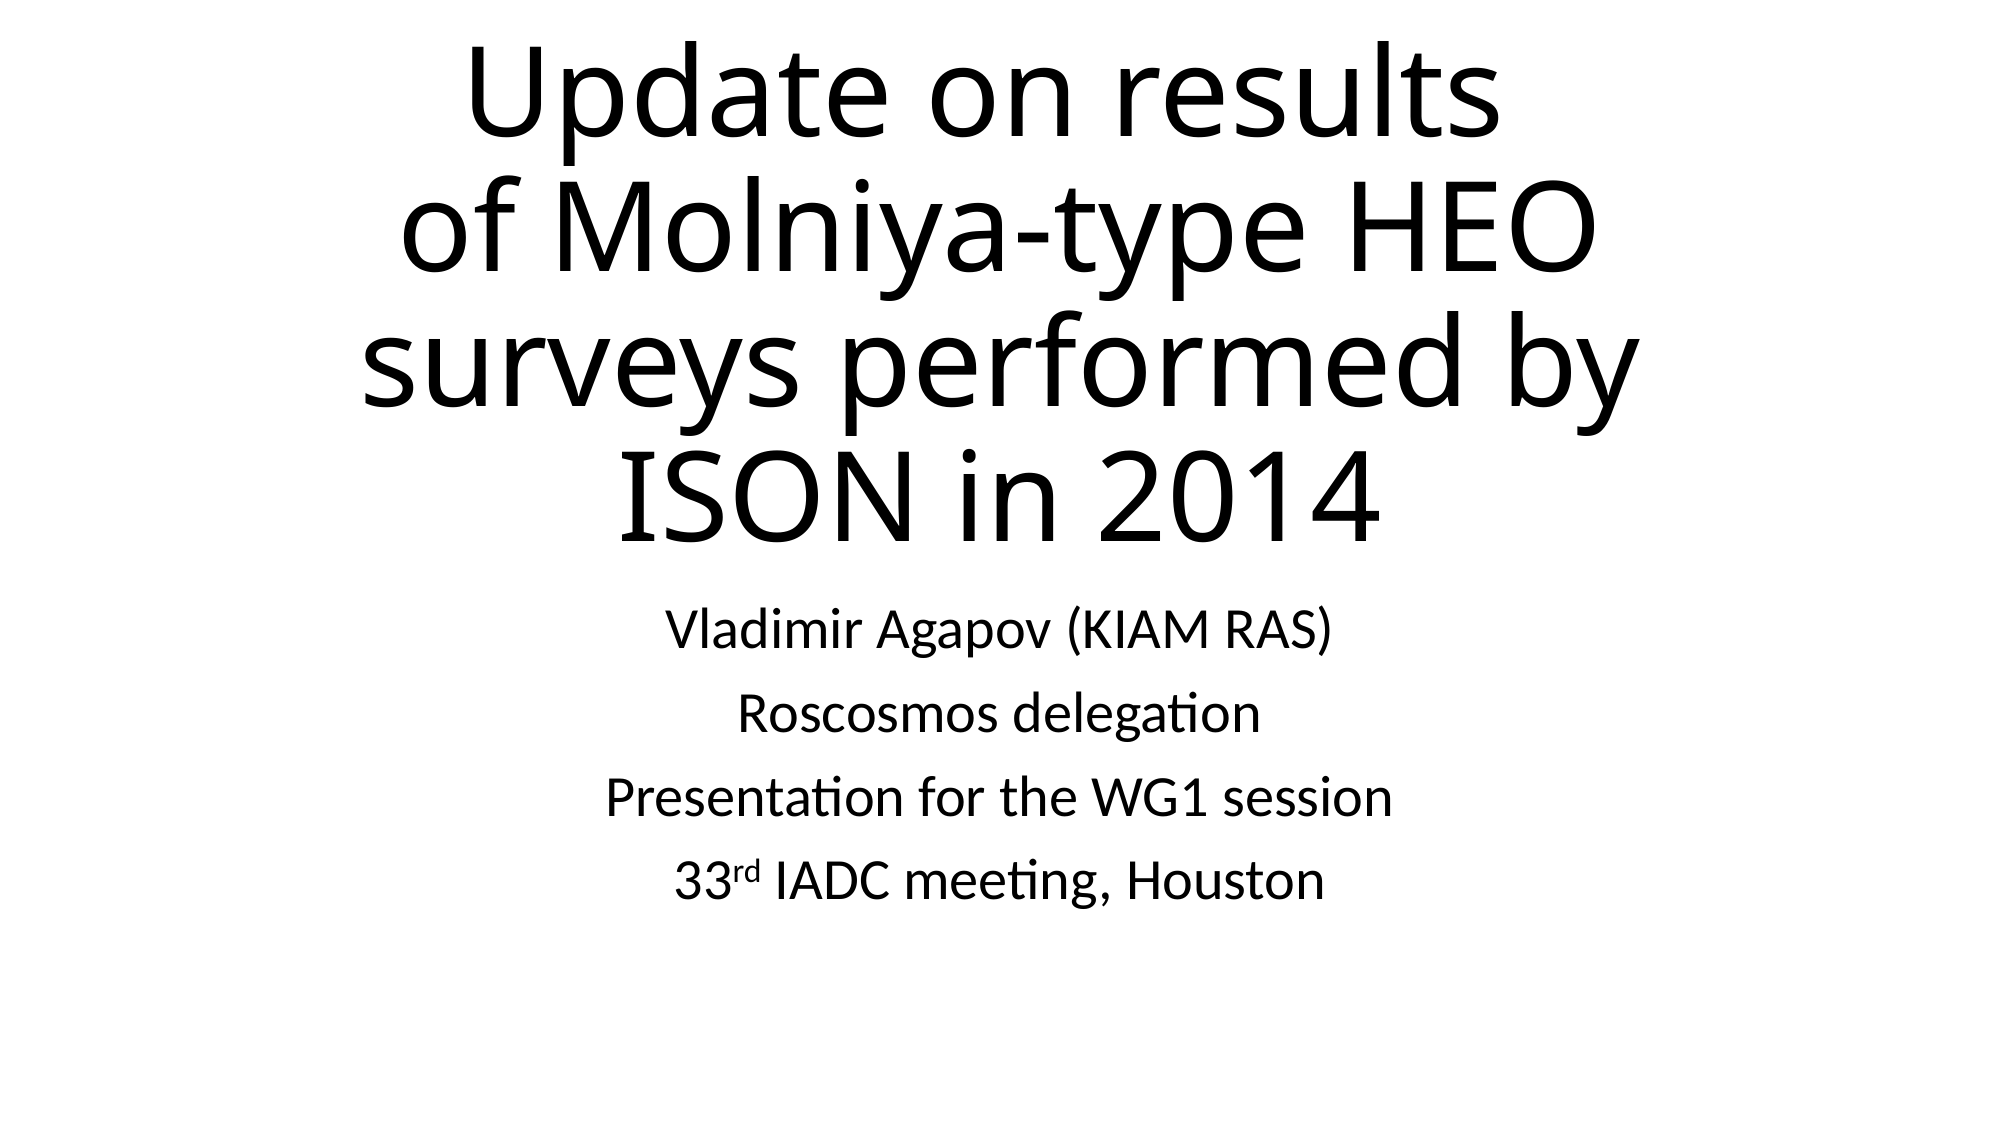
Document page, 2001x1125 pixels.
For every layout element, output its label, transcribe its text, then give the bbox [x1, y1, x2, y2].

title Update on results of Molniya-type HEO surveys performed by ISON in 2014 [249, 183, 1751, 576]
subtitle Vladimir Agapov (KIAM RAS) Roscosmos delegation Presentation for the WG1 session 33rd IADC meeting, Houston [249, 590, 1751, 982]
